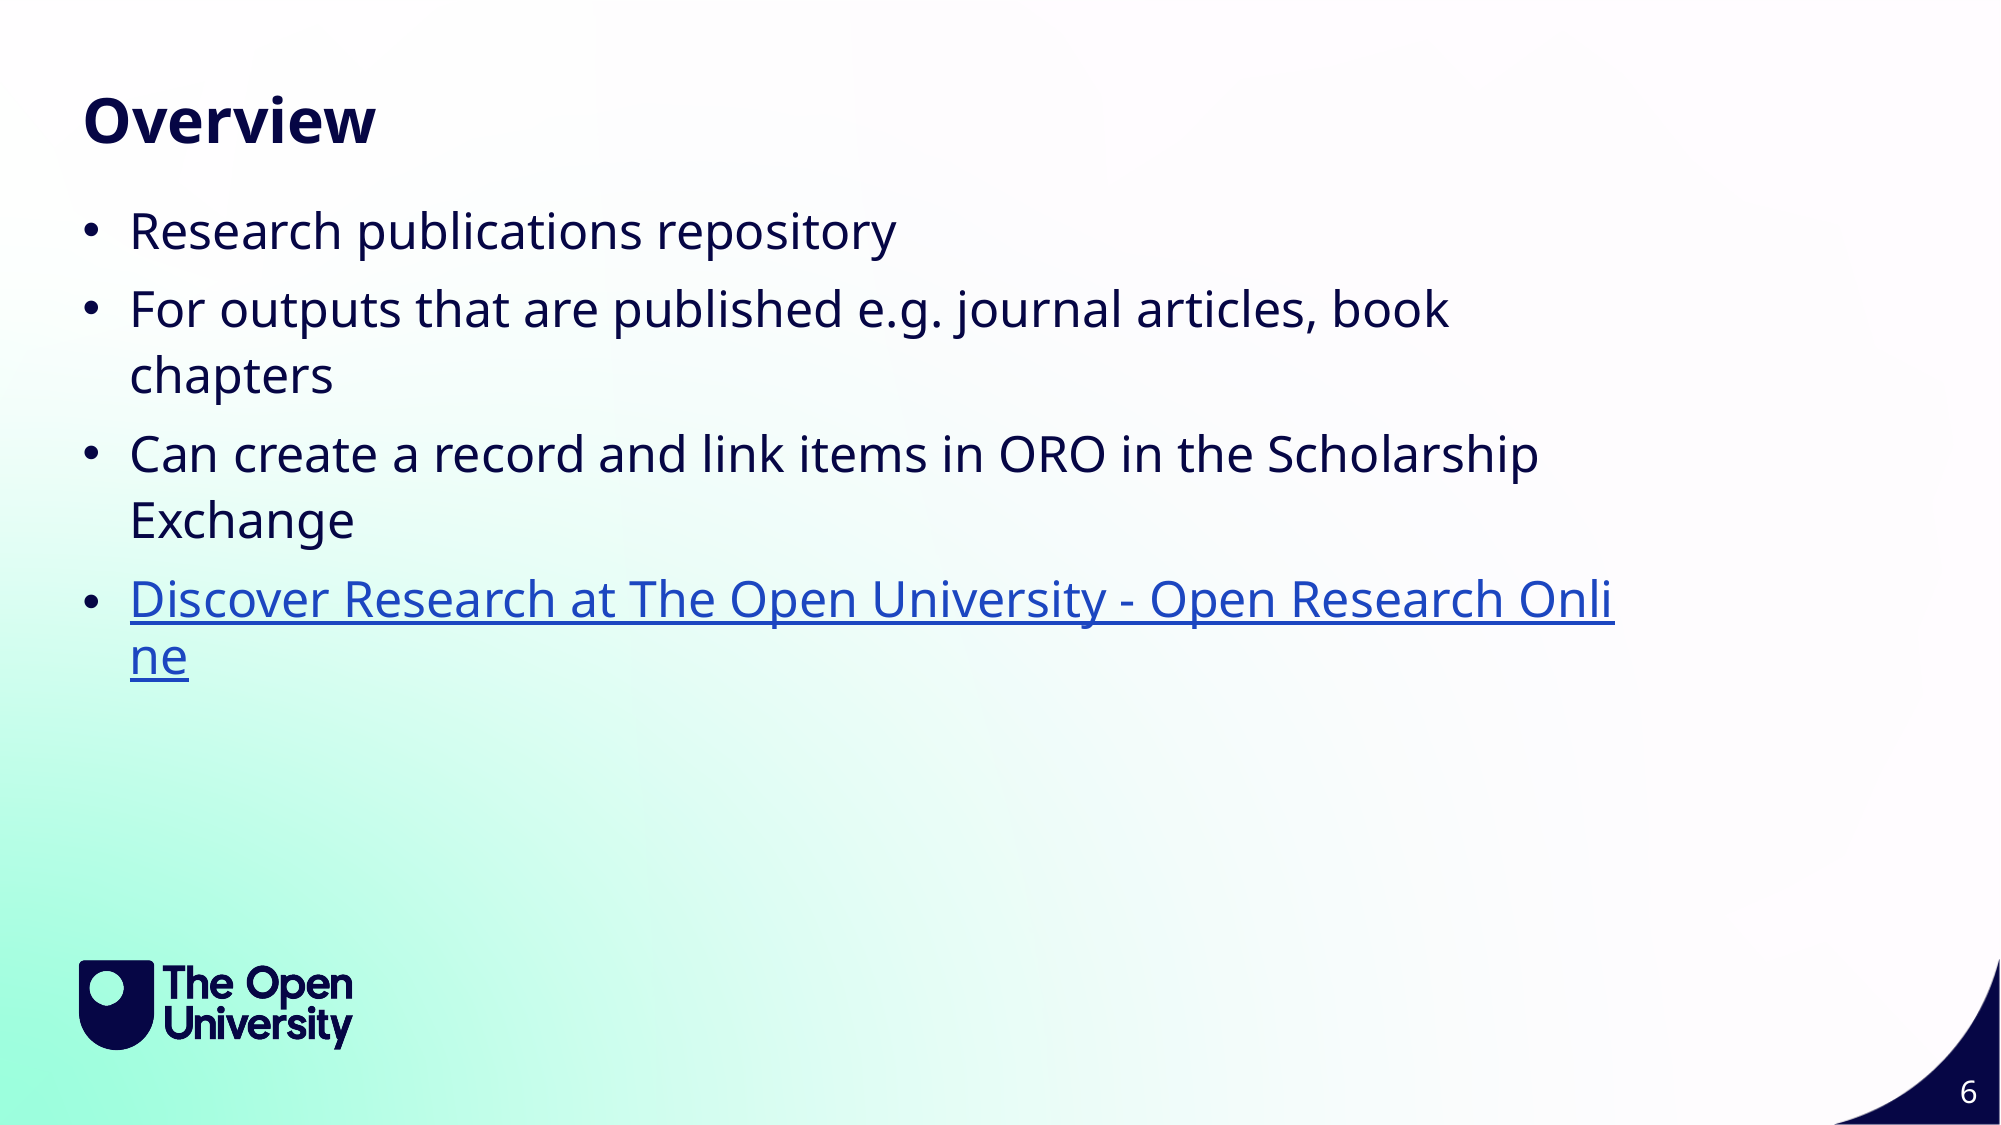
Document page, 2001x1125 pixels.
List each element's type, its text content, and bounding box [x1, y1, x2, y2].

picture [77, 956, 358, 1053]
picture [1834, 959, 2000, 1125]
list Research publications repository For outputs that are published e.g. journal articles, book chapters Can create a record and link items in ORO in the Scholarship Exchange Discover Research at The Open University - Open Research Online [67, 185, 1642, 933]
list Overview [67, 66, 1835, 148]
